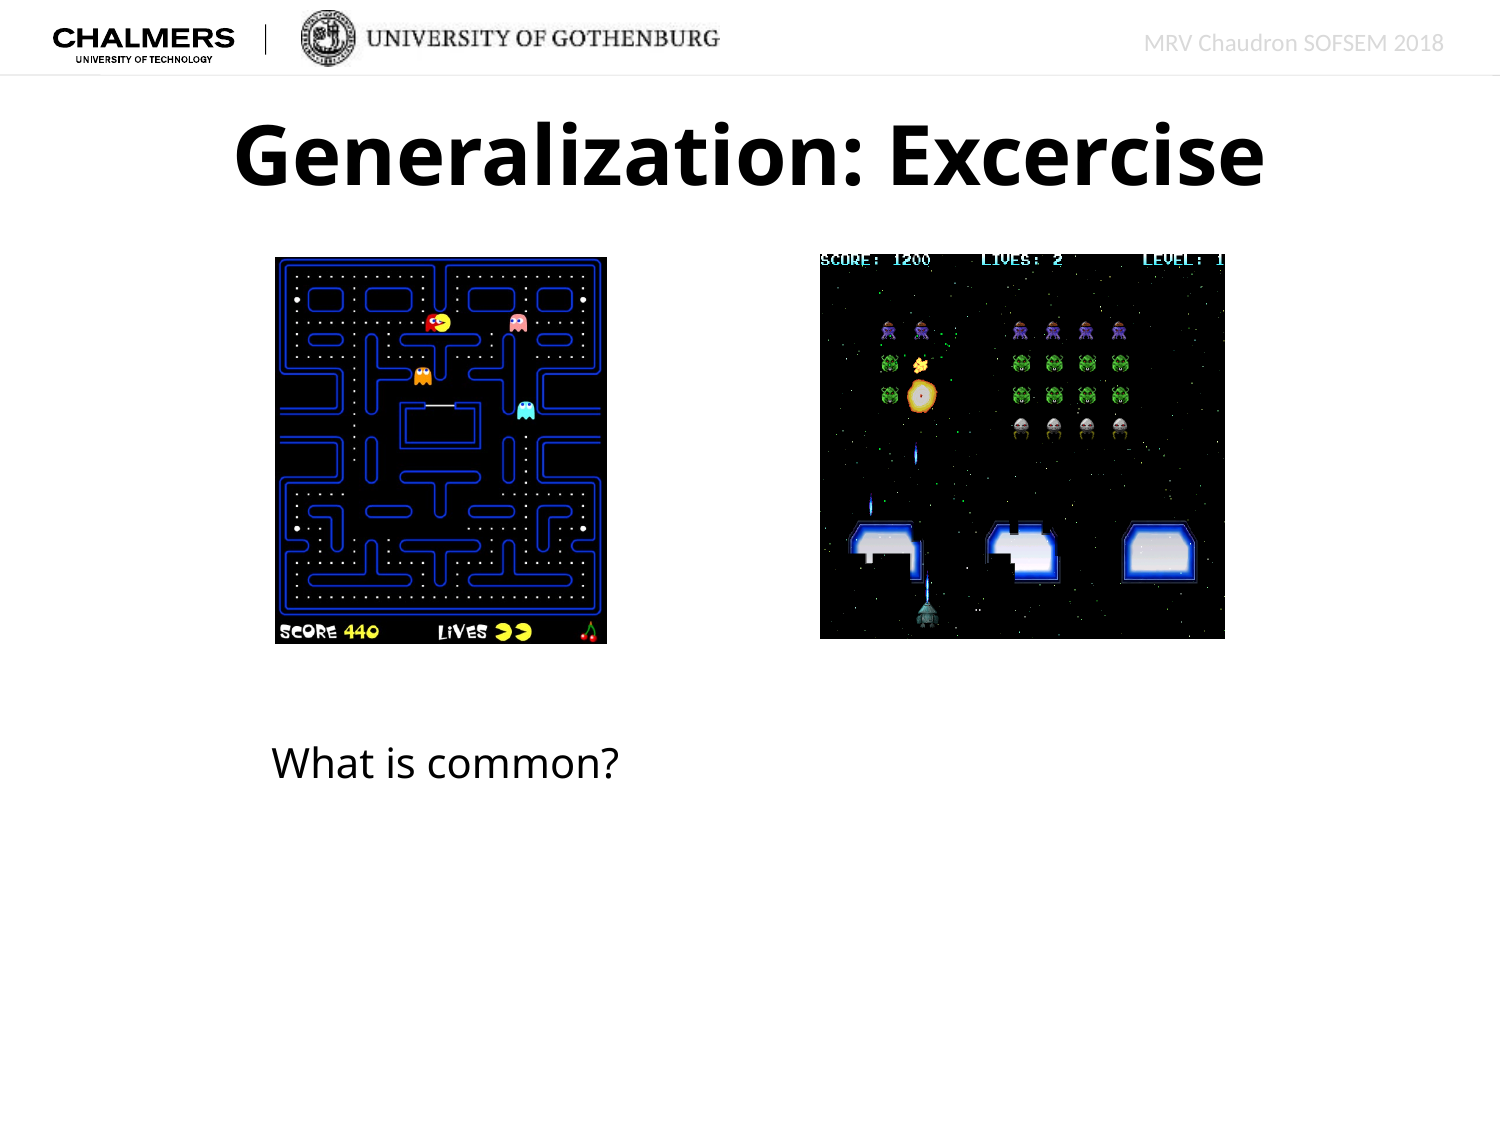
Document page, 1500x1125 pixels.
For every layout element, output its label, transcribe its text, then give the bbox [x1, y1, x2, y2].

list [275, 257, 607, 644]
title Generalization: Excercise [0, 89, 1500, 215]
text_box What is common? [256, 729, 634, 795]
picture [301, 10, 720, 67]
picture [820, 254, 1225, 639]
